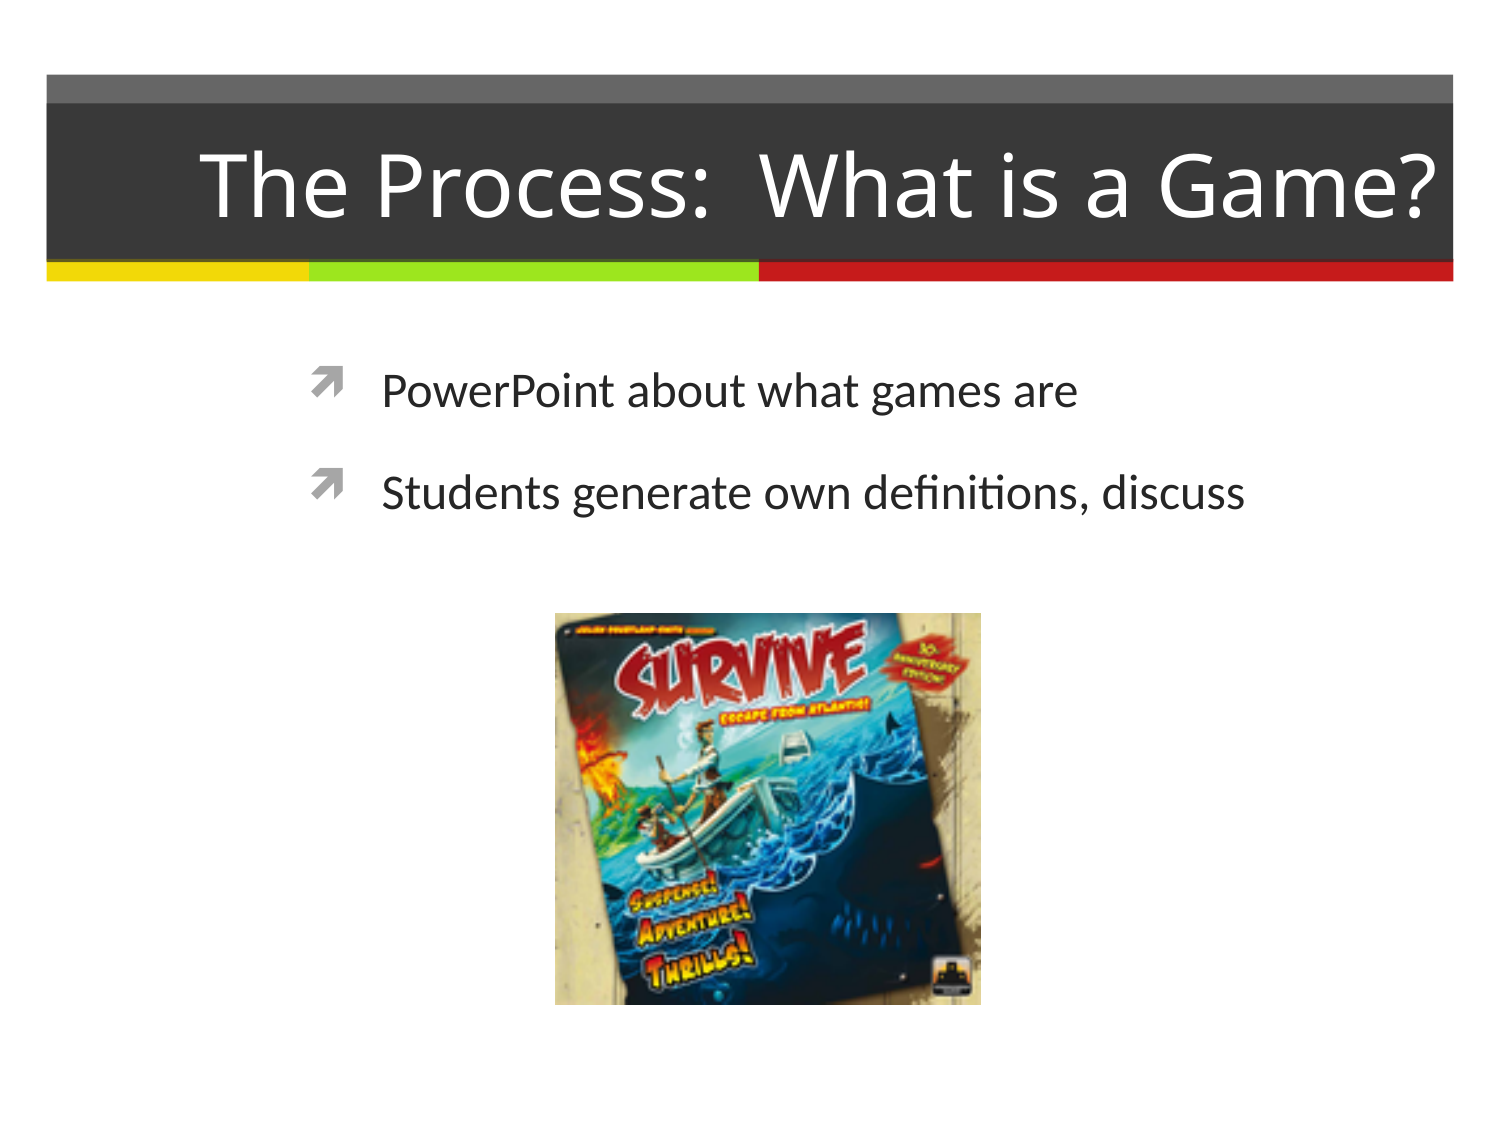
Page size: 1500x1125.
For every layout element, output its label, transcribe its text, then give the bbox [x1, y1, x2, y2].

picture [555, 613, 982, 1006]
title The Process: What is a Game? [46, 103, 1454, 263]
list PowerPoint about what games are Students generate own definitions, discuss [292, 350, 1454, 1005]
